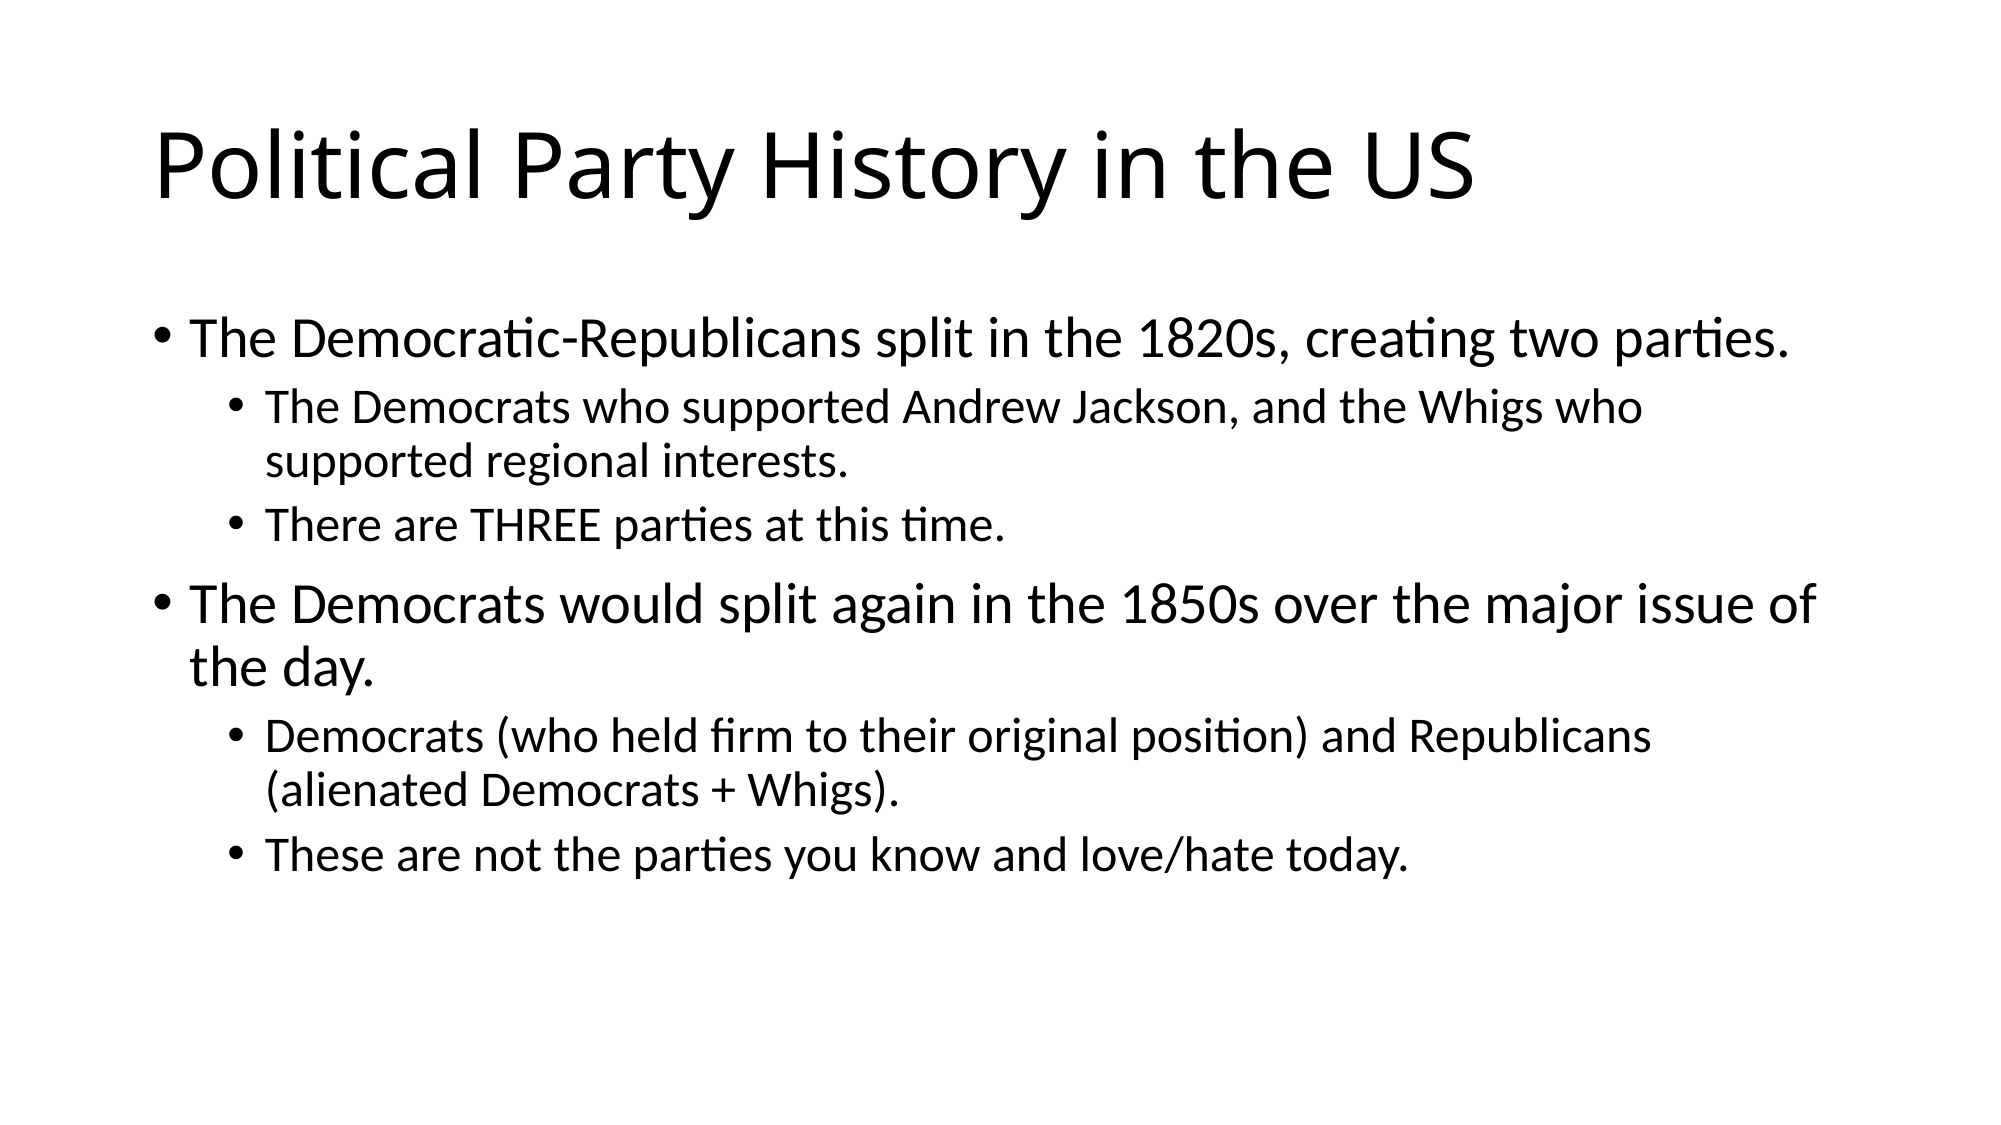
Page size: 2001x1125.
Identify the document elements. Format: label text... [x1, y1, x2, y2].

title Political Party History in the US [137, 59, 1863, 278]
list The Democratic-Republicans split in the 1820s, creating two parties. The Democrats who supported Andrew Jackson, and the Whigs who supported regional interests. There are THREE parties at this time. The Democrats would split again in the 1850s over the major issue of the day. Democrats (who held firm to their original position) and Republicans (alienated Democrats + Whigs). These are not the parties you know and love/hate today. [137, 299, 1863, 1014]
